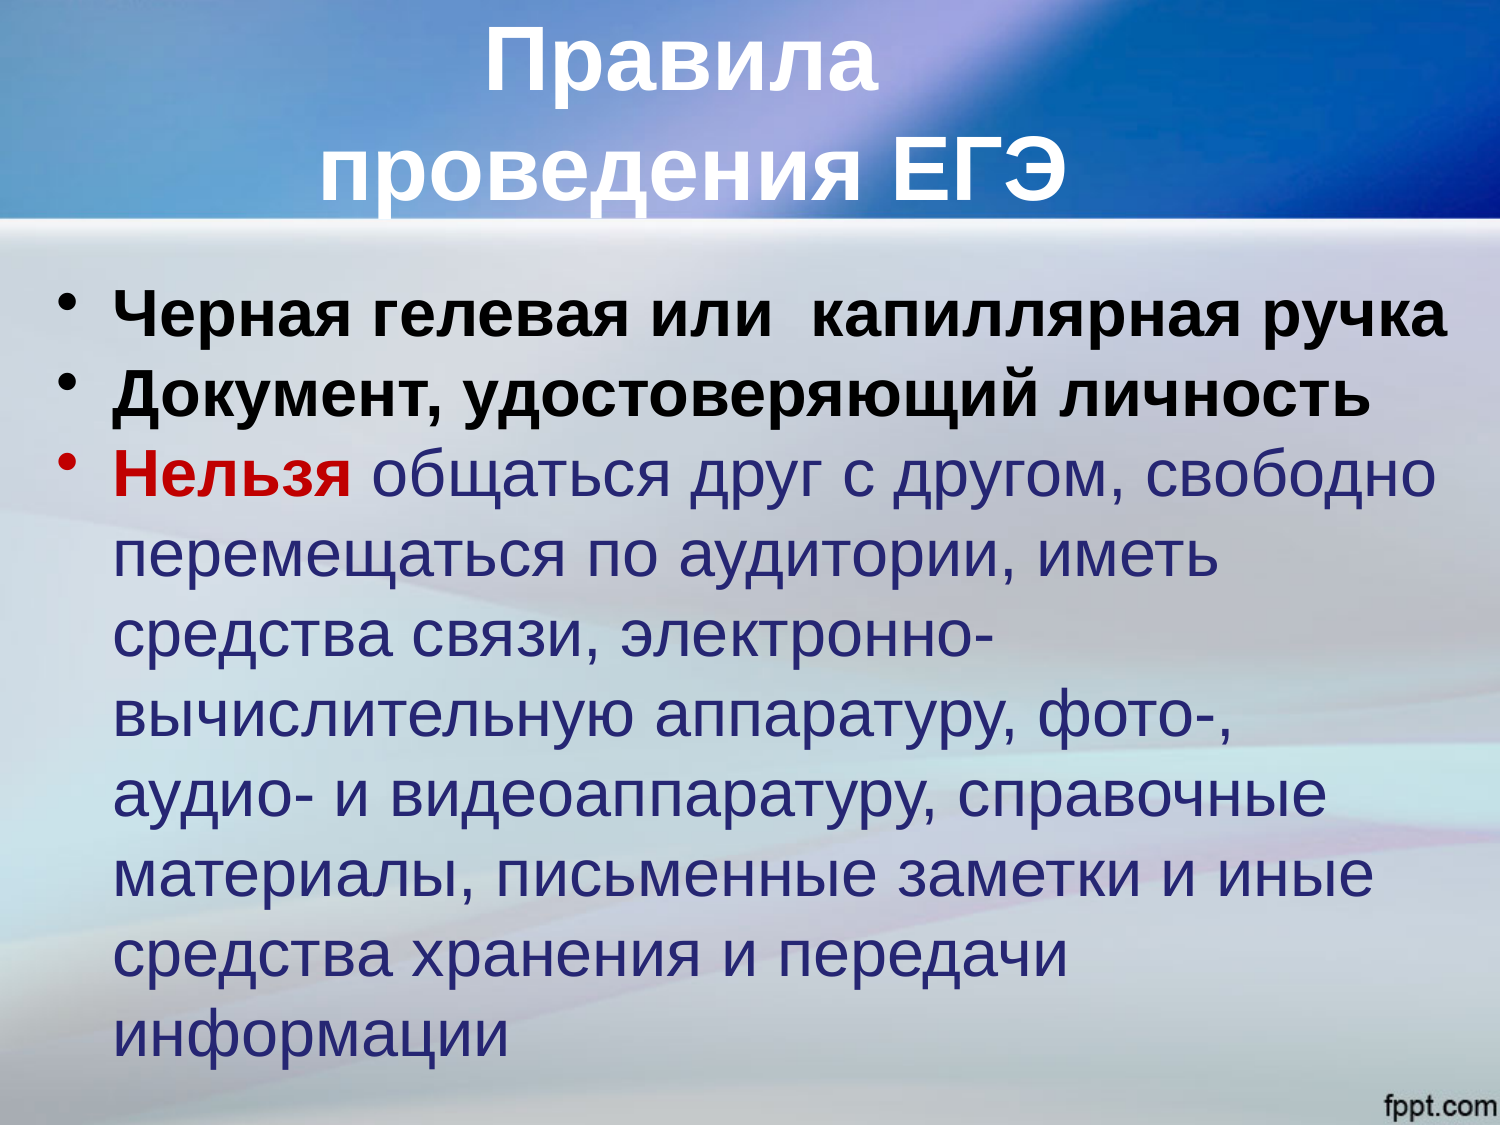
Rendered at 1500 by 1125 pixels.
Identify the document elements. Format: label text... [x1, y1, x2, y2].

title Правила проведения ЕГЭ [0, 45, 1388, 173]
picture [0, 0, 1500, 1125]
list Черная гелевая или капиллярная ручка Документ, удостоверяющий личность Нельзя общаться друг с другом, свободно перемещаться по аудитории, иметь средства связи, электронно-вычислительную аппаратуру, фото-, аудио- и видеоаппаратуру, справочные материалы, письменные заметки и иные средства хранения и передачи информации [41, 262, 1471, 1125]
